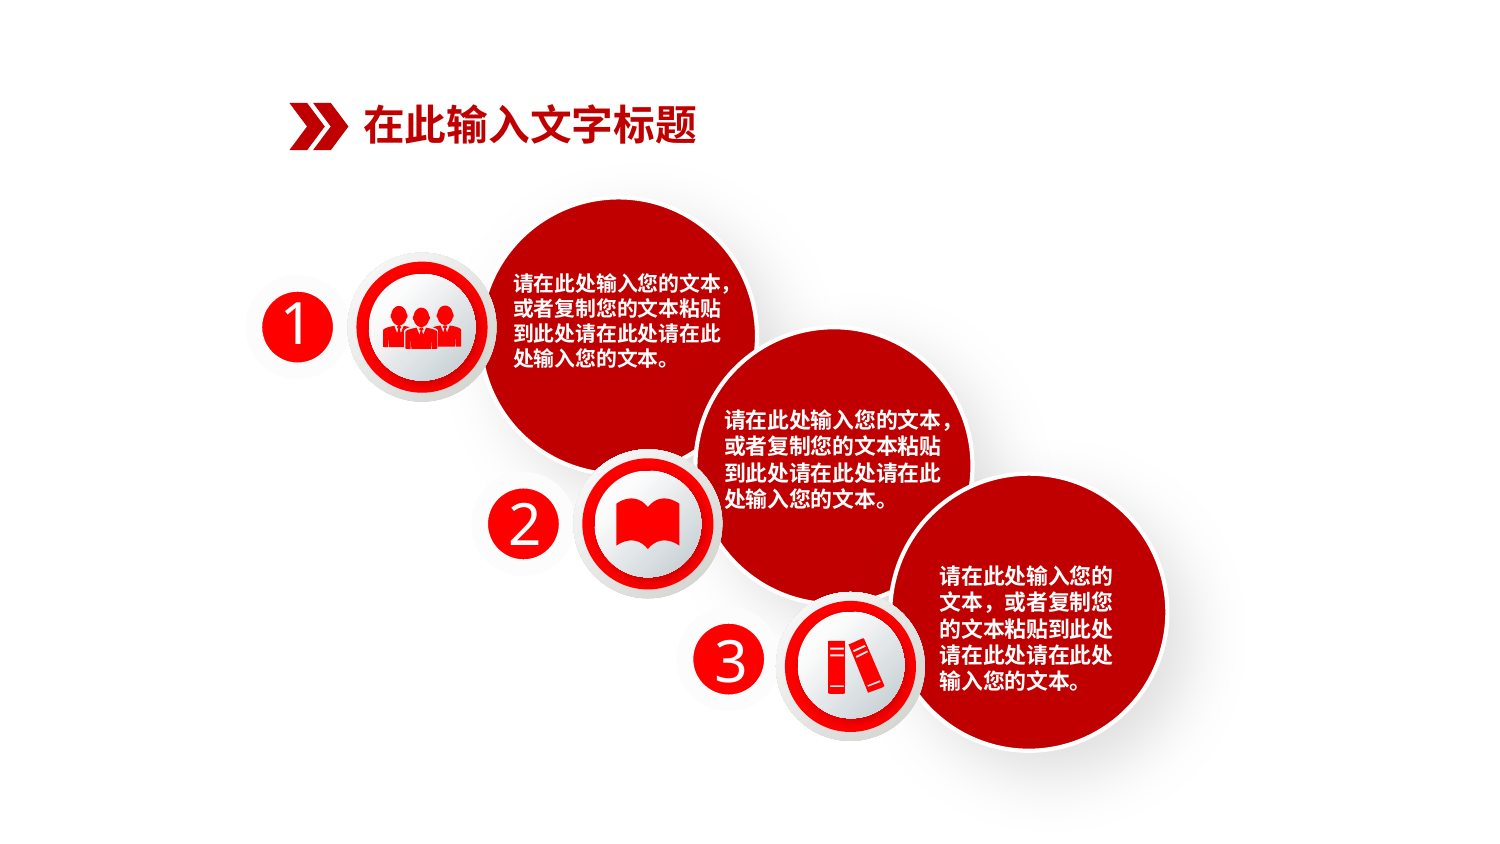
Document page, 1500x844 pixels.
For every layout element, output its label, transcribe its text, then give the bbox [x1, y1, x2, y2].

text_box 请在此处输入您的文本，或者复制您的文本粘贴到此处请在此处请在此处输入您的文本。 [924, 555, 1133, 702]
text_box 在此输入文字标题 [348, 91, 804, 151]
text_box [501, 195, 760, 361]
text_box [710, 325, 958, 399]
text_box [289, 102, 349, 151]
text_box [694, 401, 709, 447]
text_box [253, 252, 497, 402]
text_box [684, 591, 926, 742]
text_box [727, 519, 922, 590]
text_box 请在此处输入您的文本，或者复制您的文本粘贴到此处请在此处请在此处输入您的文本。 [502, 263, 739, 378]
text_box 请在此处输入您的文本，或者复制您的文本粘贴到此处请在此处请在此处输入您的文本。 [709, 399, 974, 519]
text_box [479, 449, 723, 599]
text_box [497, 378, 723, 447]
text_box [889, 471, 1170, 753]
